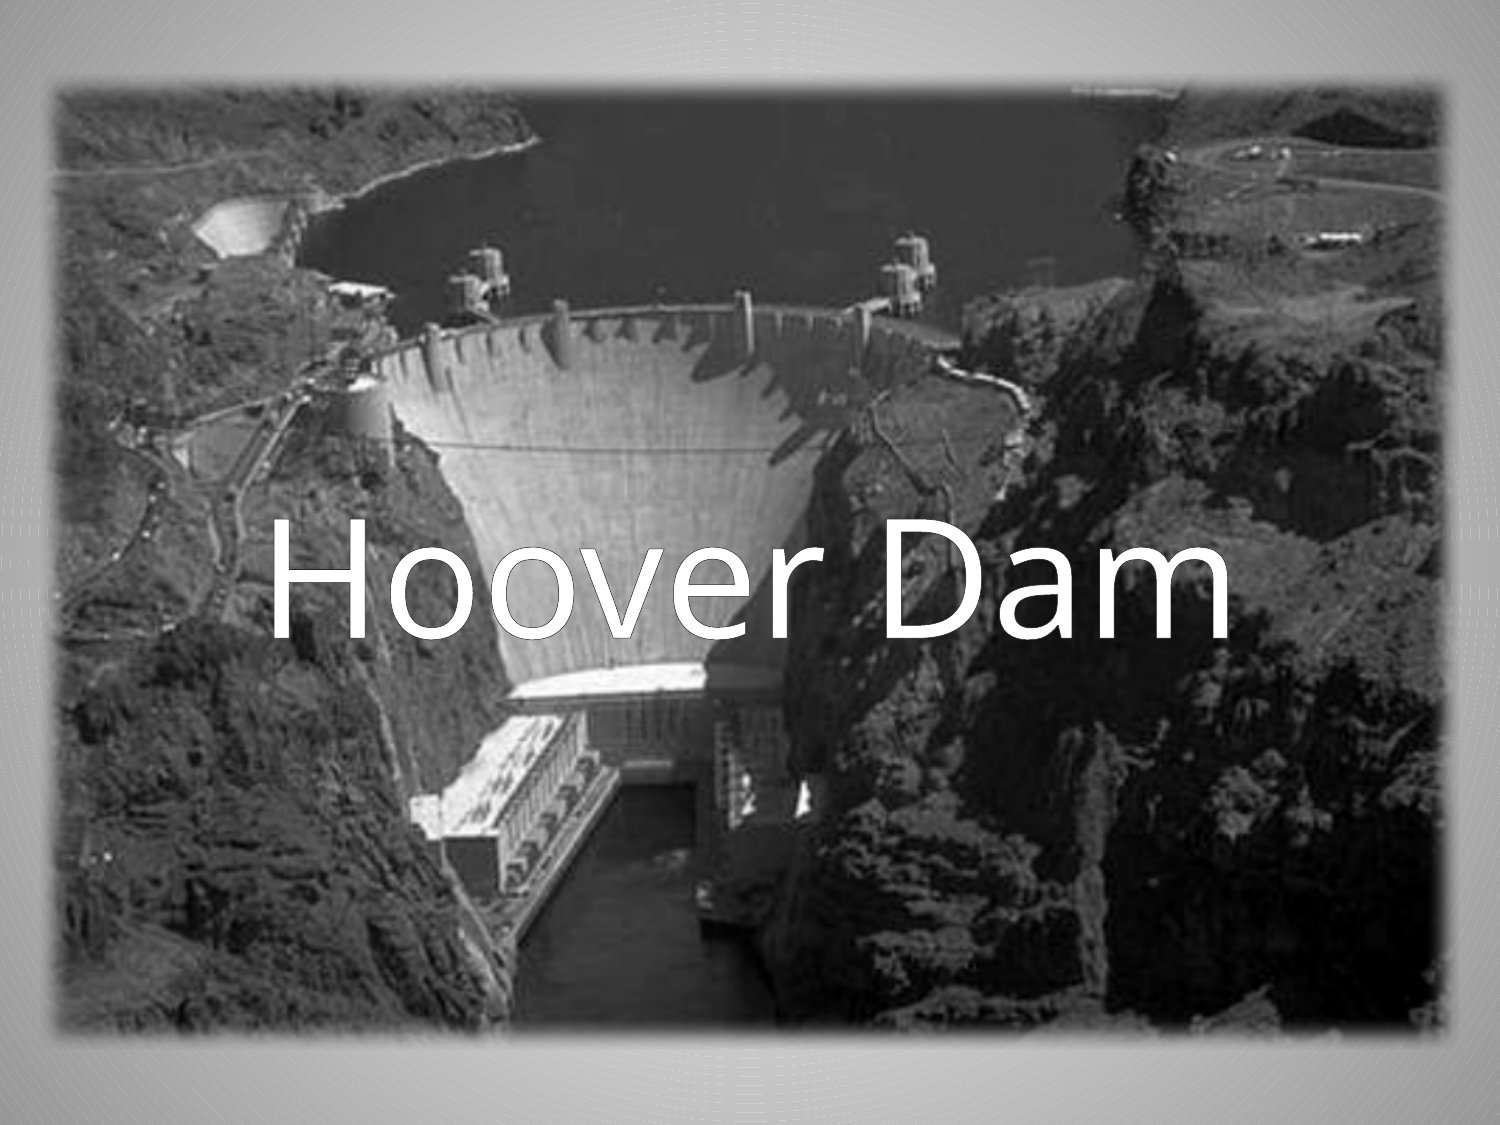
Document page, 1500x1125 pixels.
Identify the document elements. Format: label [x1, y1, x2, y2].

picture [37, 70, 1463, 1055]
